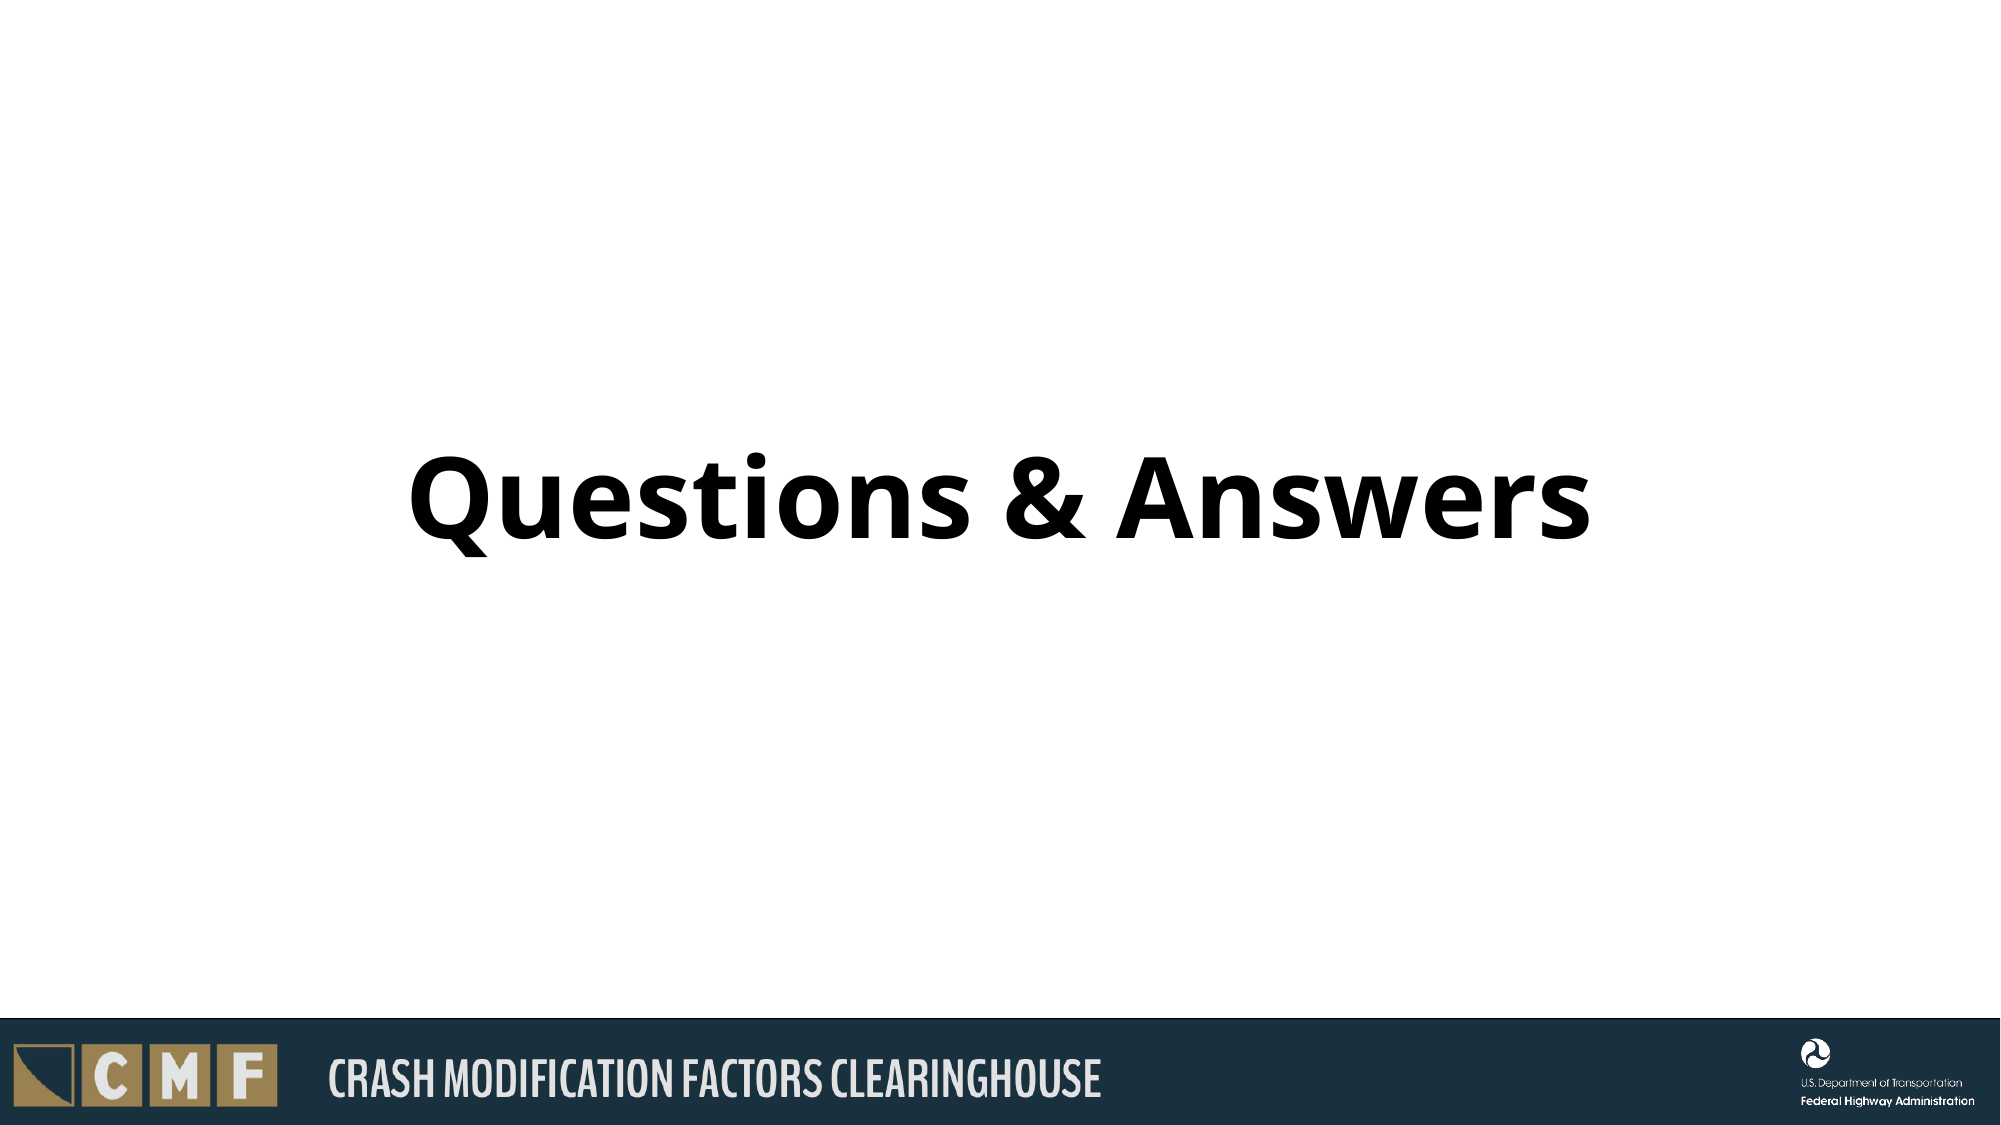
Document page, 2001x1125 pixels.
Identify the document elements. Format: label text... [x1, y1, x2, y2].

picture [0, 1018, 2001, 1125]
title Questions & Answers [324, 399, 1675, 588]
